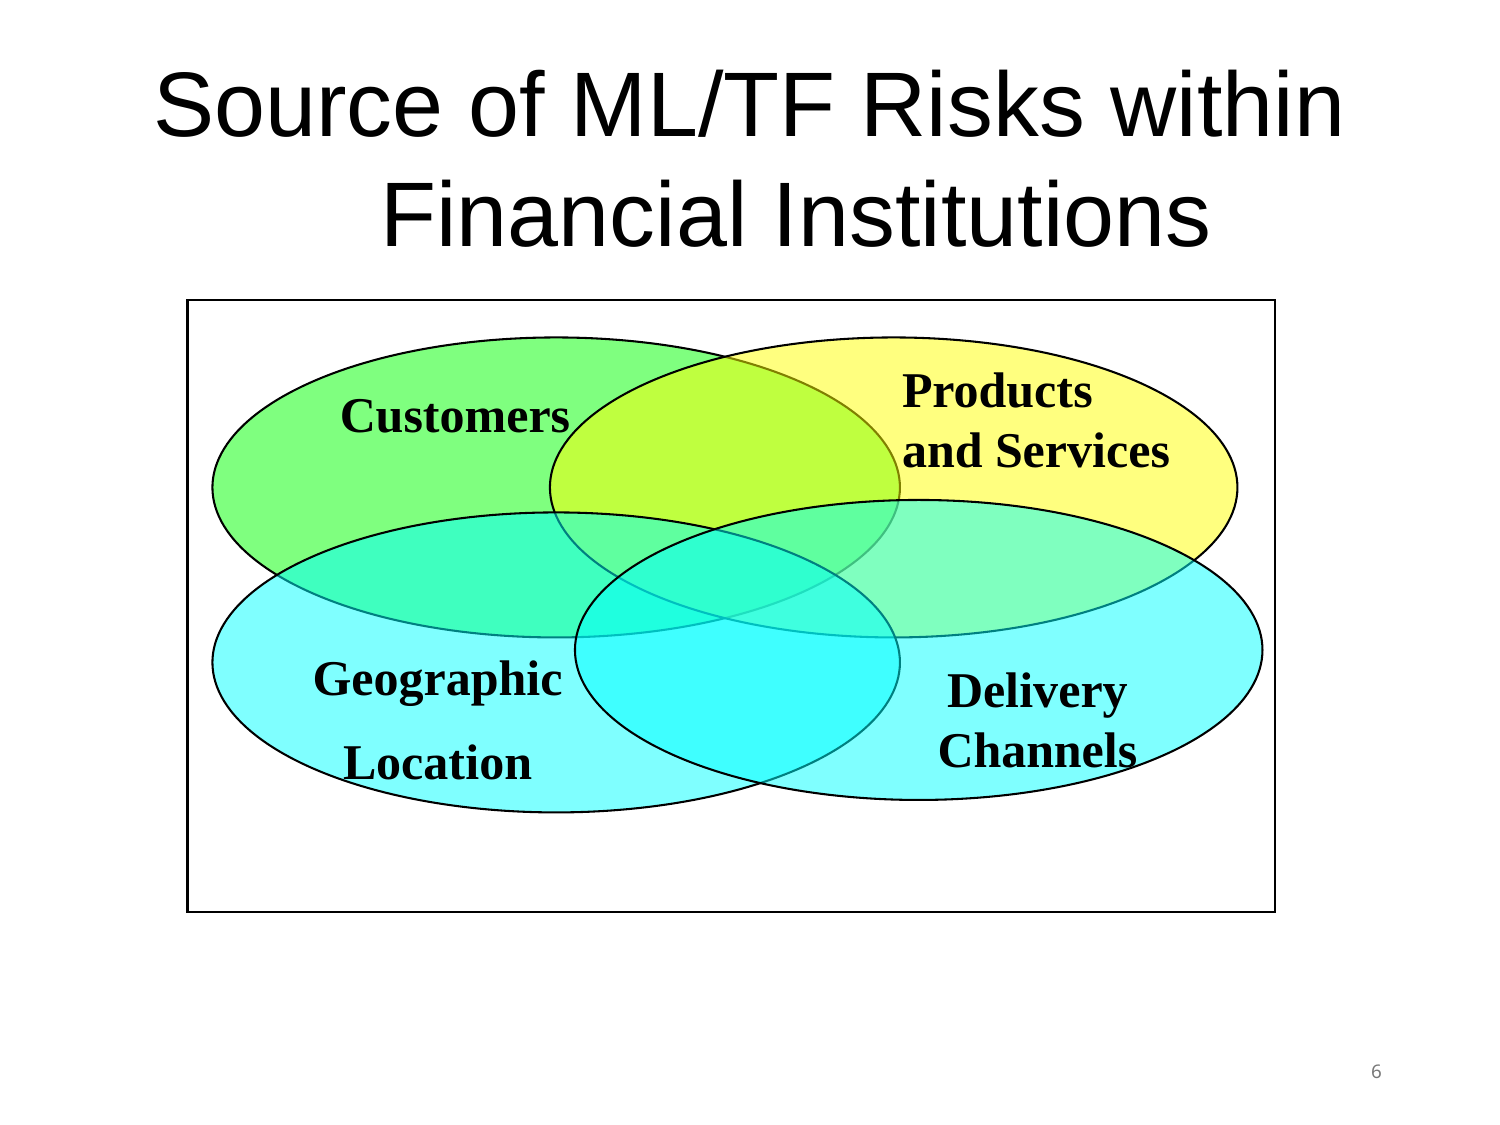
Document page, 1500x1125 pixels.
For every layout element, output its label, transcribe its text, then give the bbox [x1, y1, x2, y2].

text_box [549, 337, 1238, 560]
text_box [212, 376, 560, 575]
text_box [409, 708, 759, 813]
slide_number 6 [1059, 1042, 1397, 1103]
text_box [574, 499, 1263, 800]
text_box Customers [324, 374, 600, 450]
text_box [187, 299, 1275, 913]
text_box Products and Services [887, 349, 1188, 485]
text_box Delivery Channels [875, 649, 1200, 785]
text_box [331, 337, 723, 408]
text_box [212, 512, 714, 749]
text_box Geographic Location [275, 637, 600, 798]
text_box Source of ML/TF Risks within Financial Institutions [87, 37, 1413, 250]
